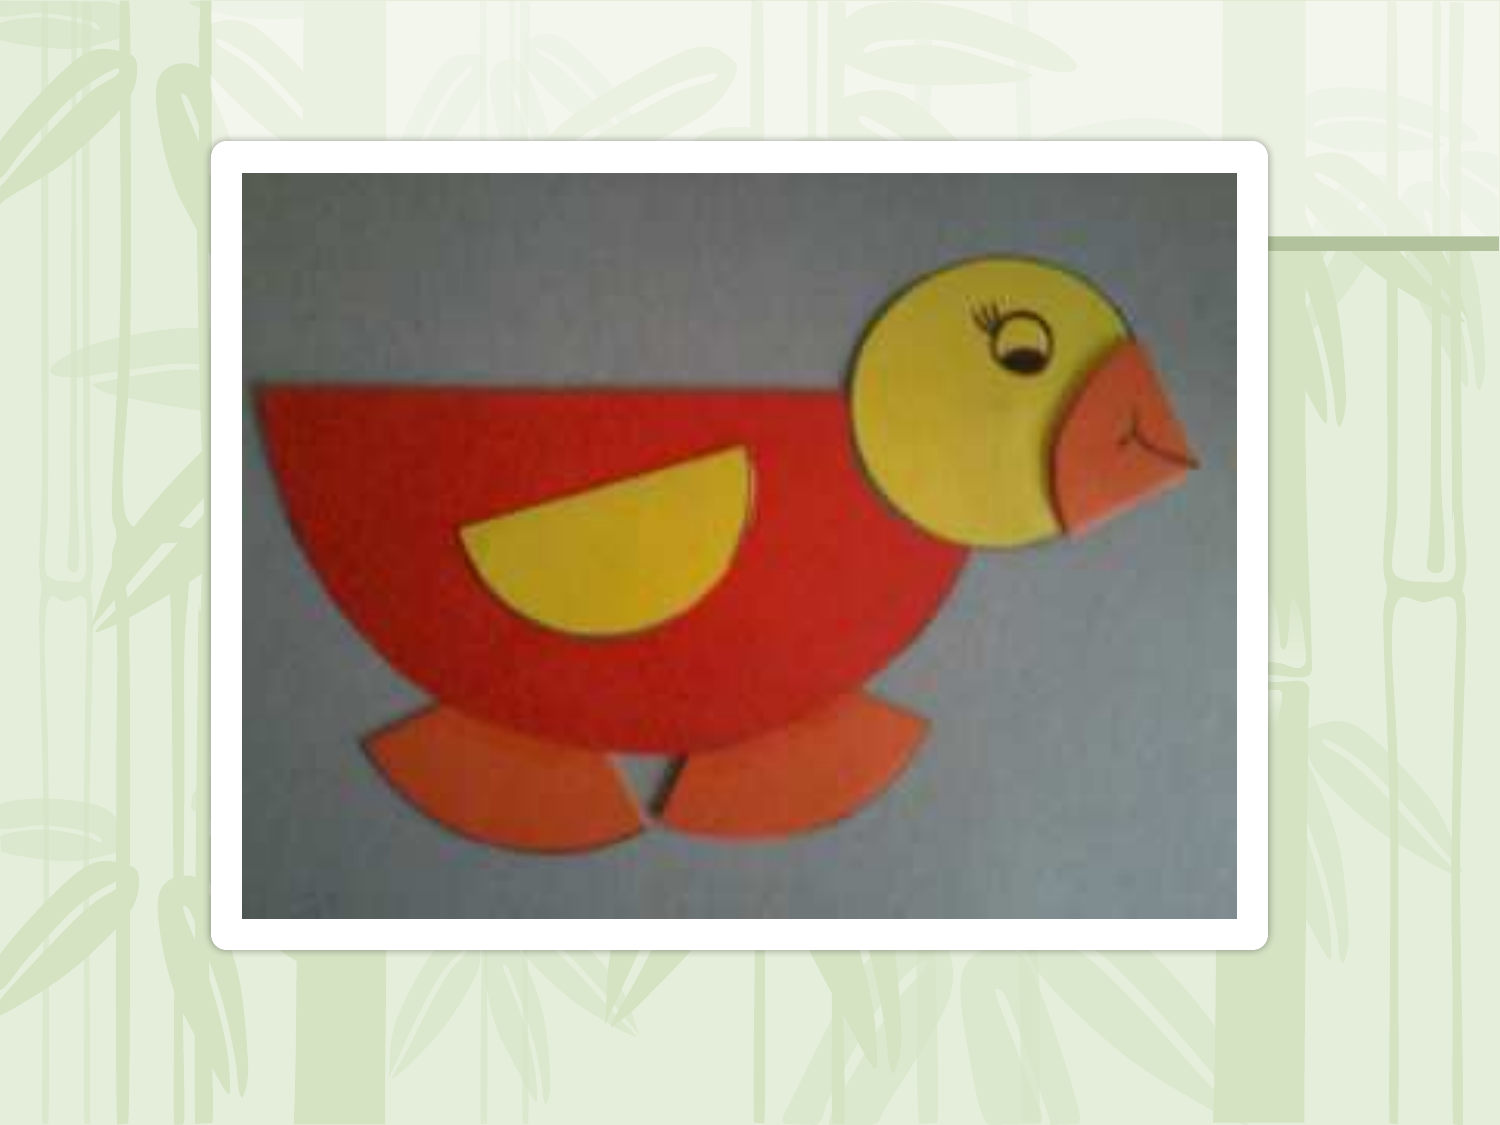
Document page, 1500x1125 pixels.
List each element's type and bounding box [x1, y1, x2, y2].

picture [241, 172, 1238, 919]
